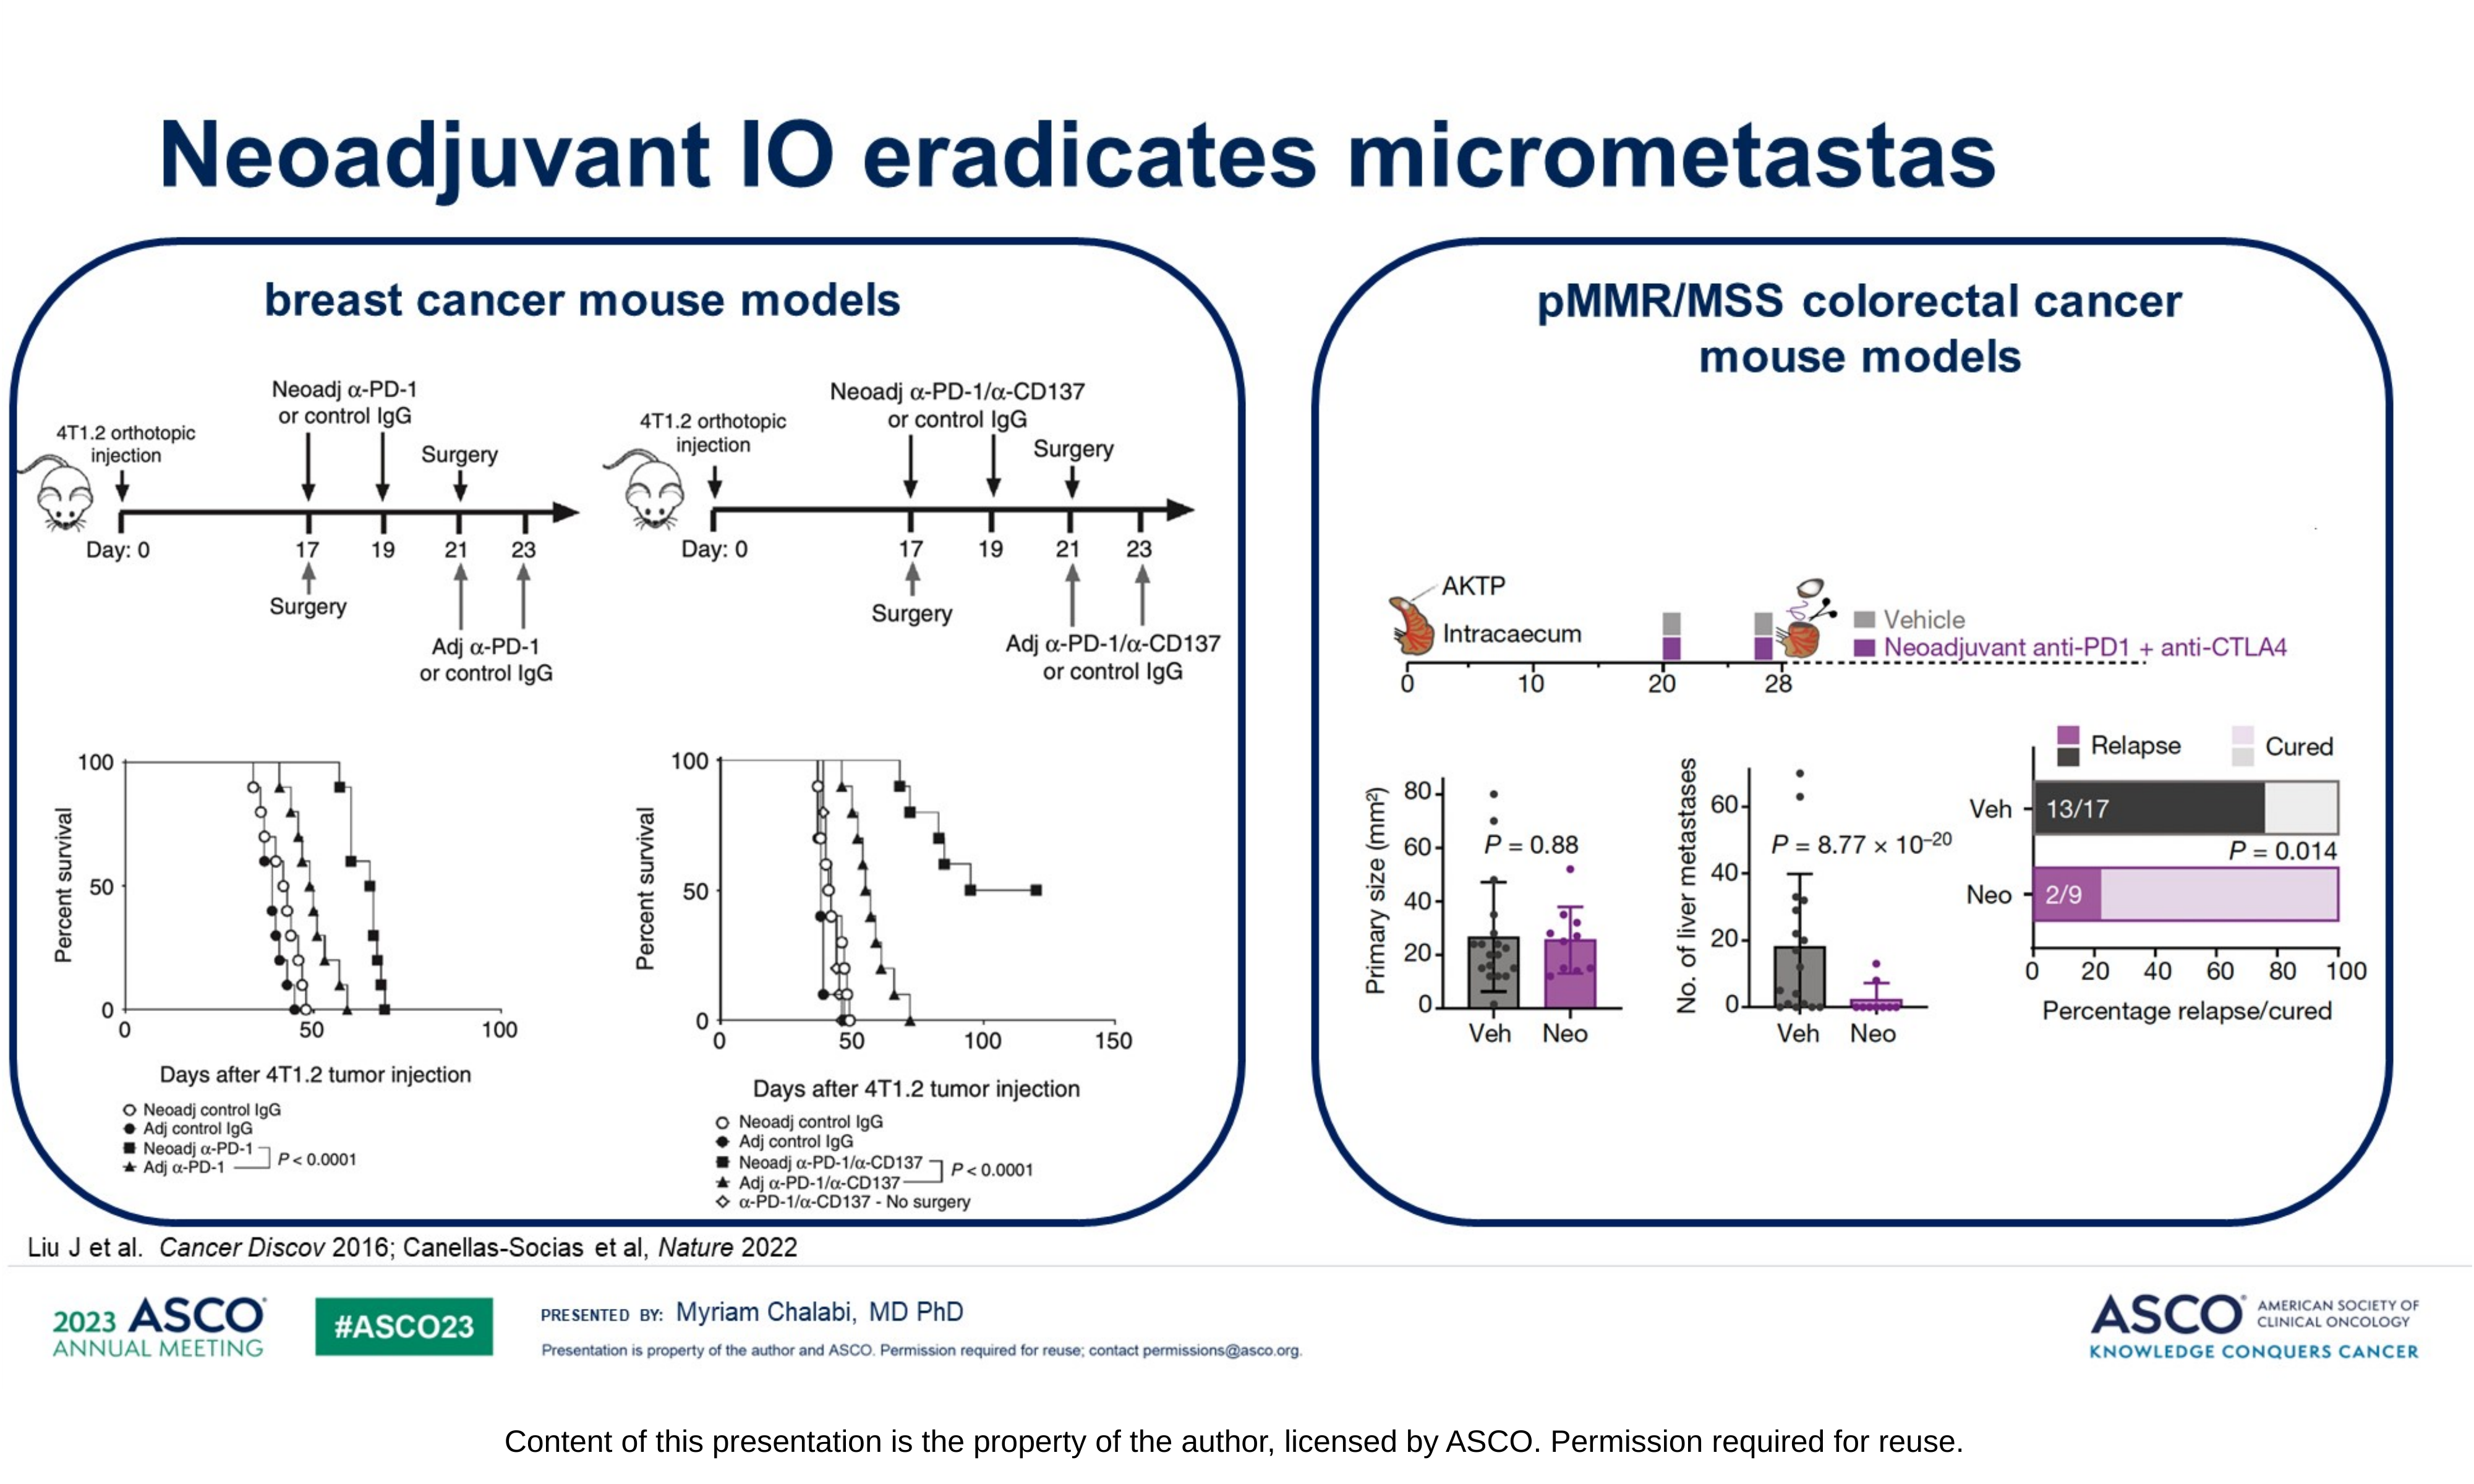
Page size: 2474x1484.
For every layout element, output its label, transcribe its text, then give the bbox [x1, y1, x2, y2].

picture [2, 0, 2472, 1389]
text_box Content of this presentation is the property of the author, licensed by ASCO. Permission required for reuse. [0, 1399, 2474, 1477]
